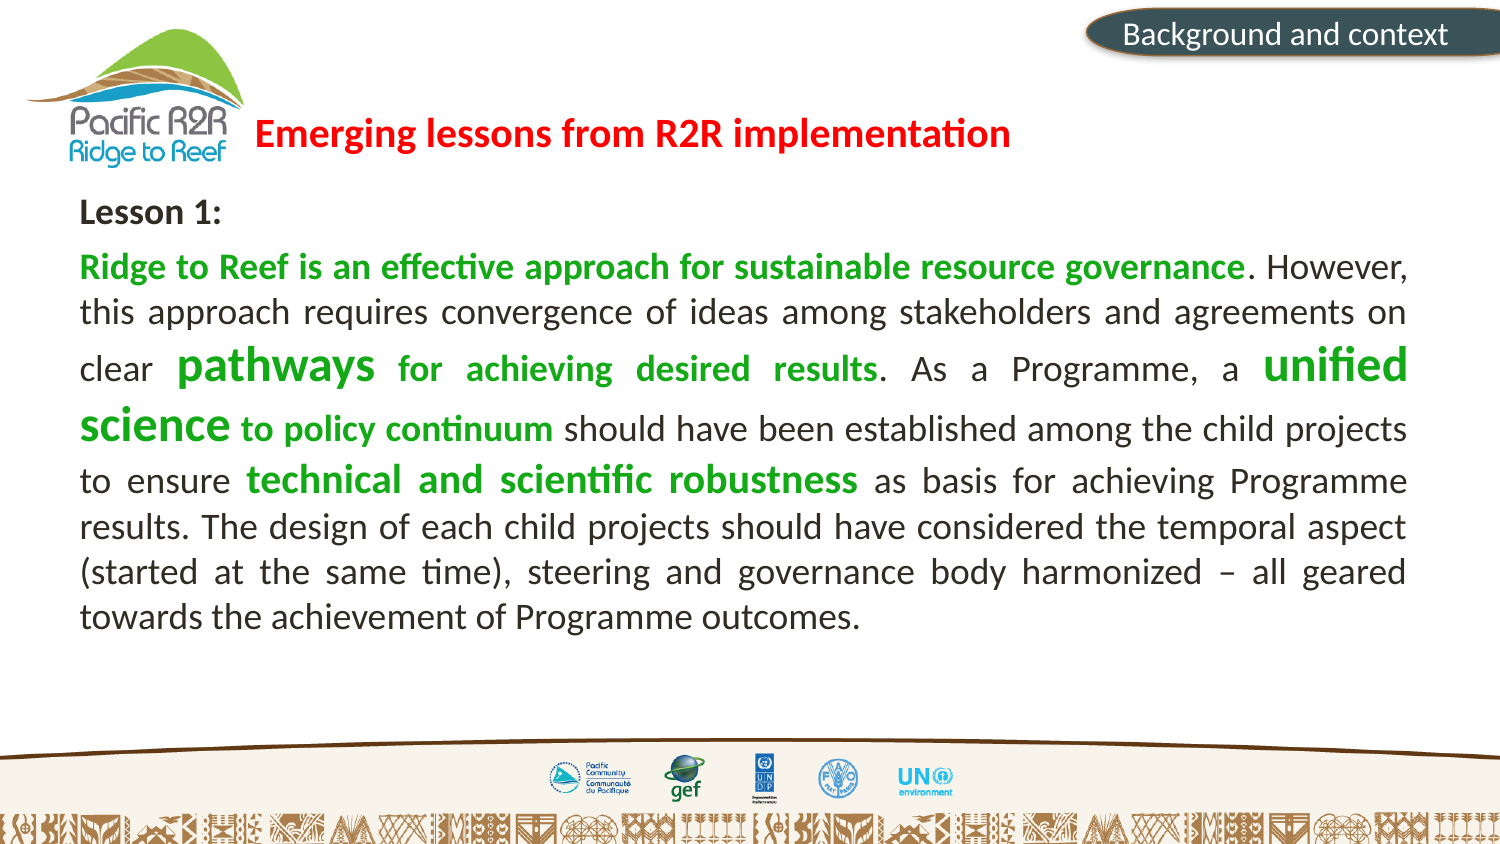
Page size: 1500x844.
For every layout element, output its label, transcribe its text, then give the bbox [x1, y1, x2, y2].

text_box Background and context [1085, 7, 1500, 57]
text_box Emerging lessons from R2R implementation [246, 101, 1310, 160]
picture [0, 0, 1500, 844]
text_box Lesson 1: Ridge to Reef is an effective approach for sustainable resource governance. However, this approach requires convergence of ideas among stakeholders and agreements on clear pathways for achieving desired results. As a Programme, a unified science to policy continuum should have been established among the child projects to ensure technical and scientific robustness as basis for achieving Programme results. The design of each child projects should have considered the temporal aspect (started at the same time), steering and governance body harmonized – all geared towards the achievement of Programme outcomes. [64, 179, 1424, 729]
